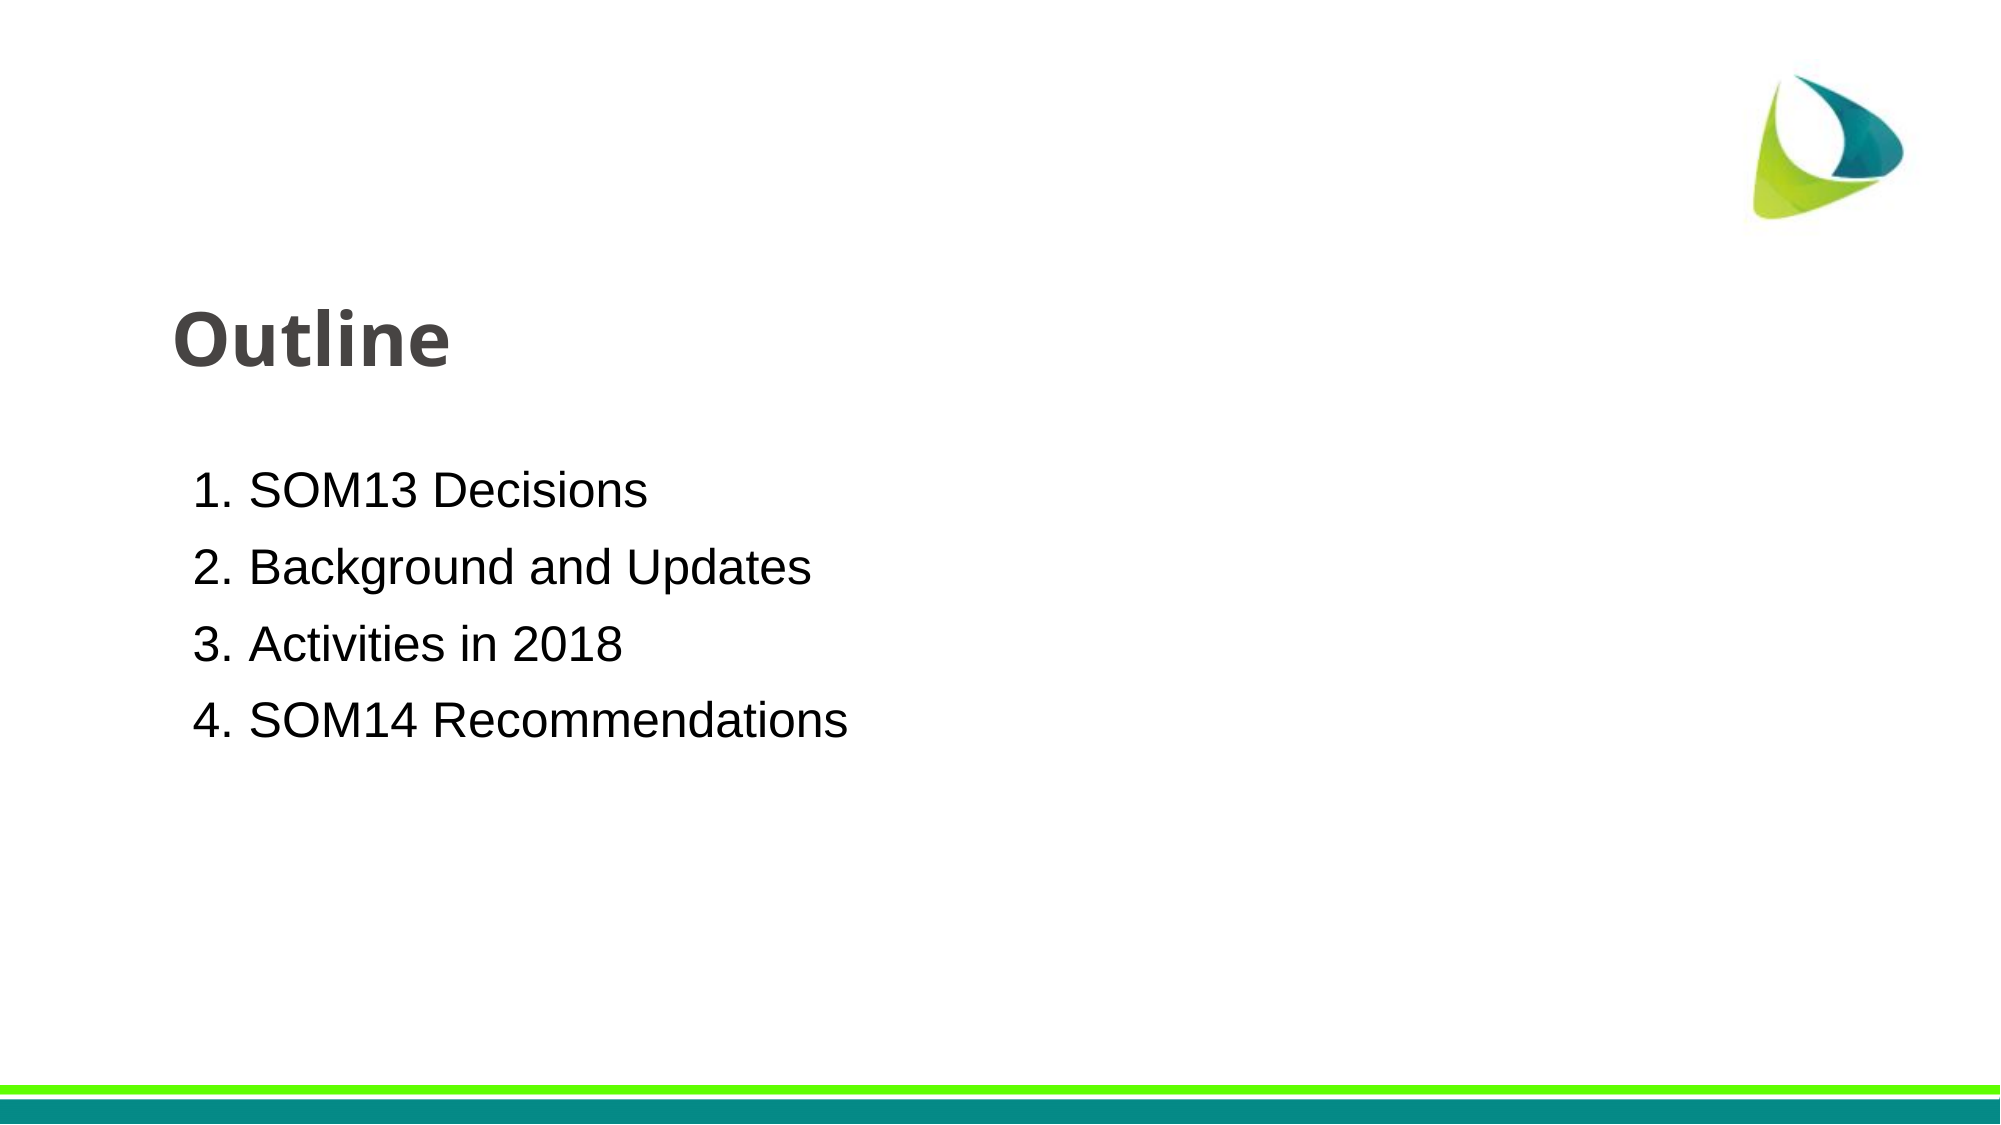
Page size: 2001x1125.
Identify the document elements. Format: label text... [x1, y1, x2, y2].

picture [0, 1081, 2000, 1124]
text_box SOM13 Decisions Background and Updates Activities in 2018 SOM14 Recommendations [177, 450, 1929, 909]
picture [1719, 59, 1929, 254]
title Outline [156, 233, 1882, 451]
